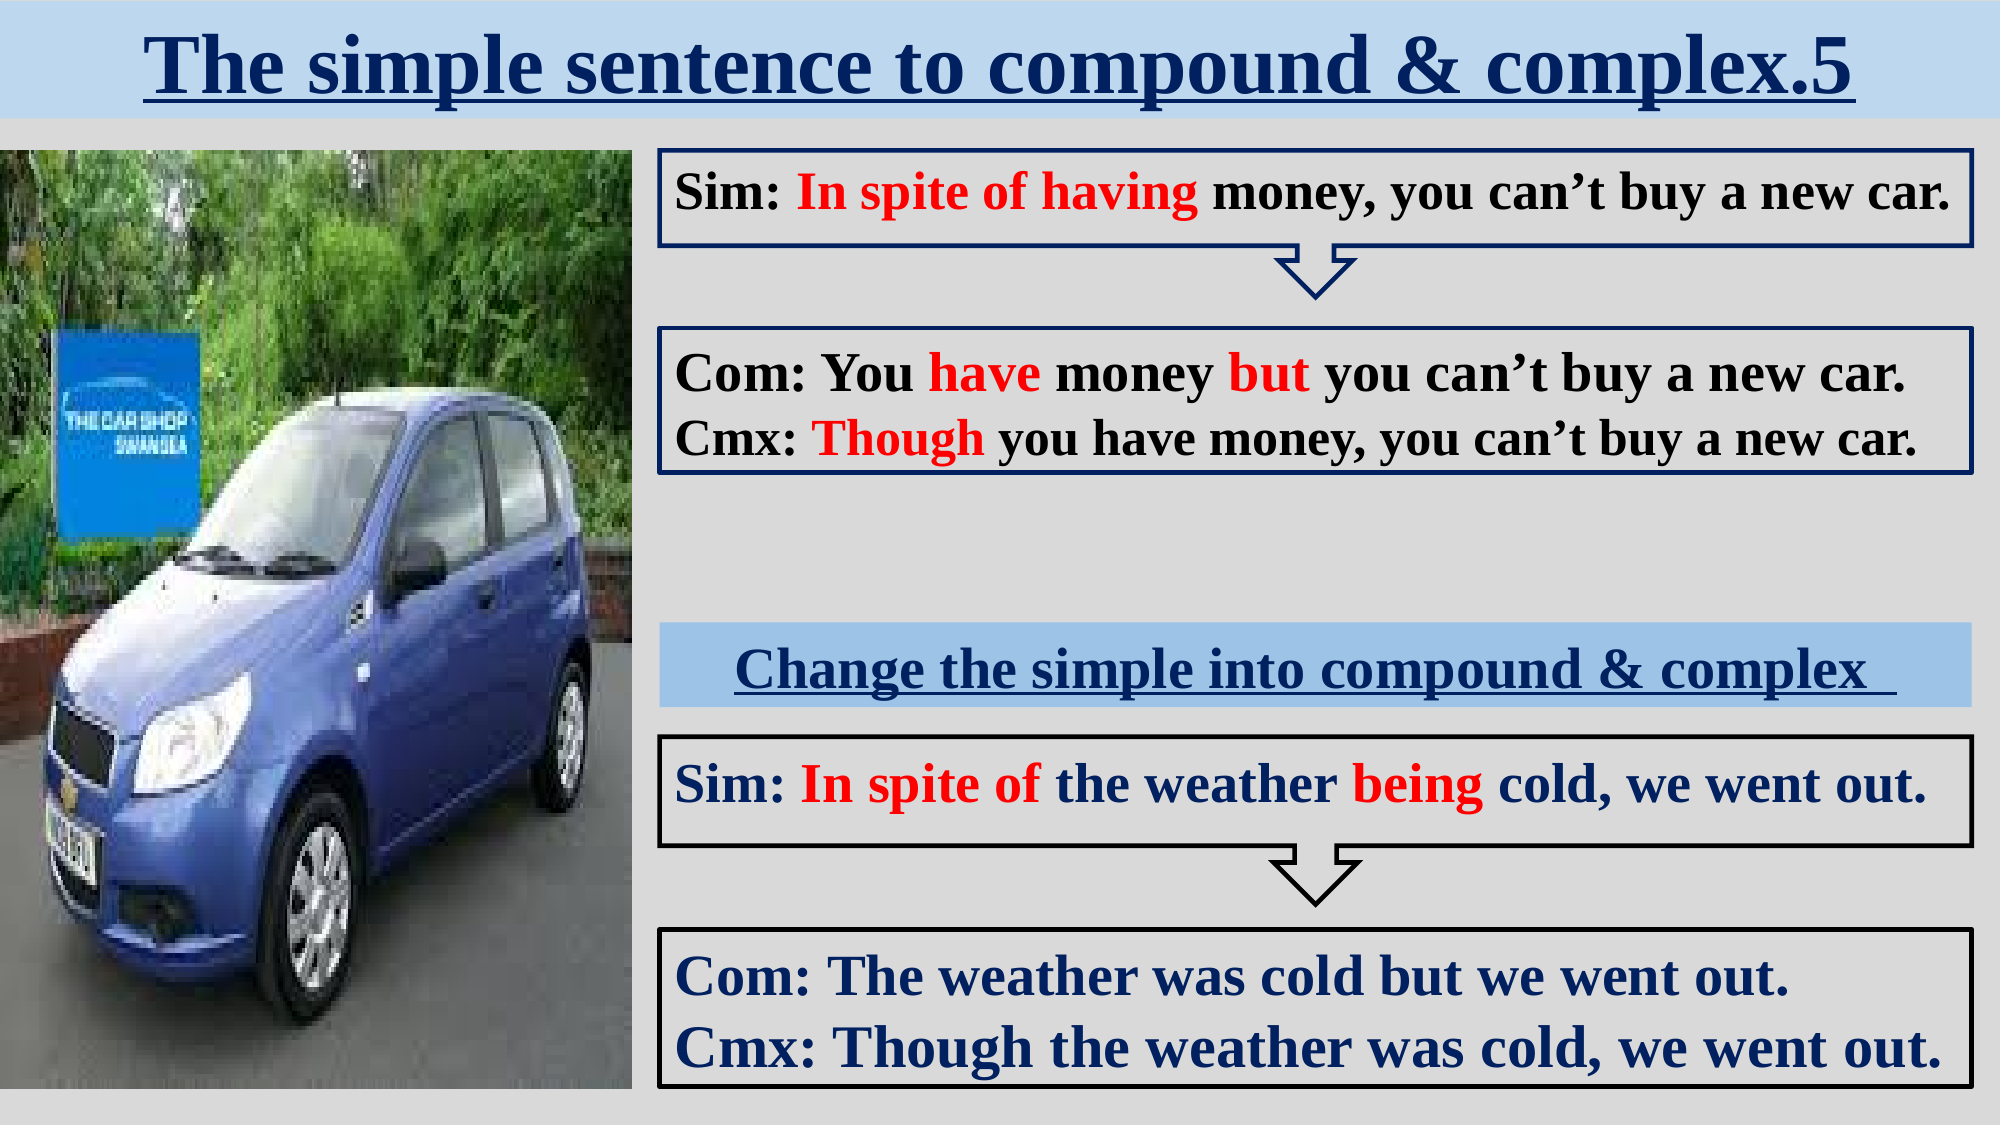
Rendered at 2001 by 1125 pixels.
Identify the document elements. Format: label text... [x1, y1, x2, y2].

picture [0, 150, 632, 1089]
text_box Change the simple into compound & complex [659, 622, 1972, 708]
text_box [658, 735, 1973, 906]
text_box Com: The weather was cold but we went out. Cmx: Though the weather was cold, we went out. [659, 929, 1972, 1087]
text_box The simple sentence to compound & complex.5 [0, 1, 2000, 119]
text_box Com: You have money but you can’t buy a new car. Cmx: Though you have money, you can’t buy a new car. [659, 327, 1972, 473]
text_box [658, 149, 1973, 299]
